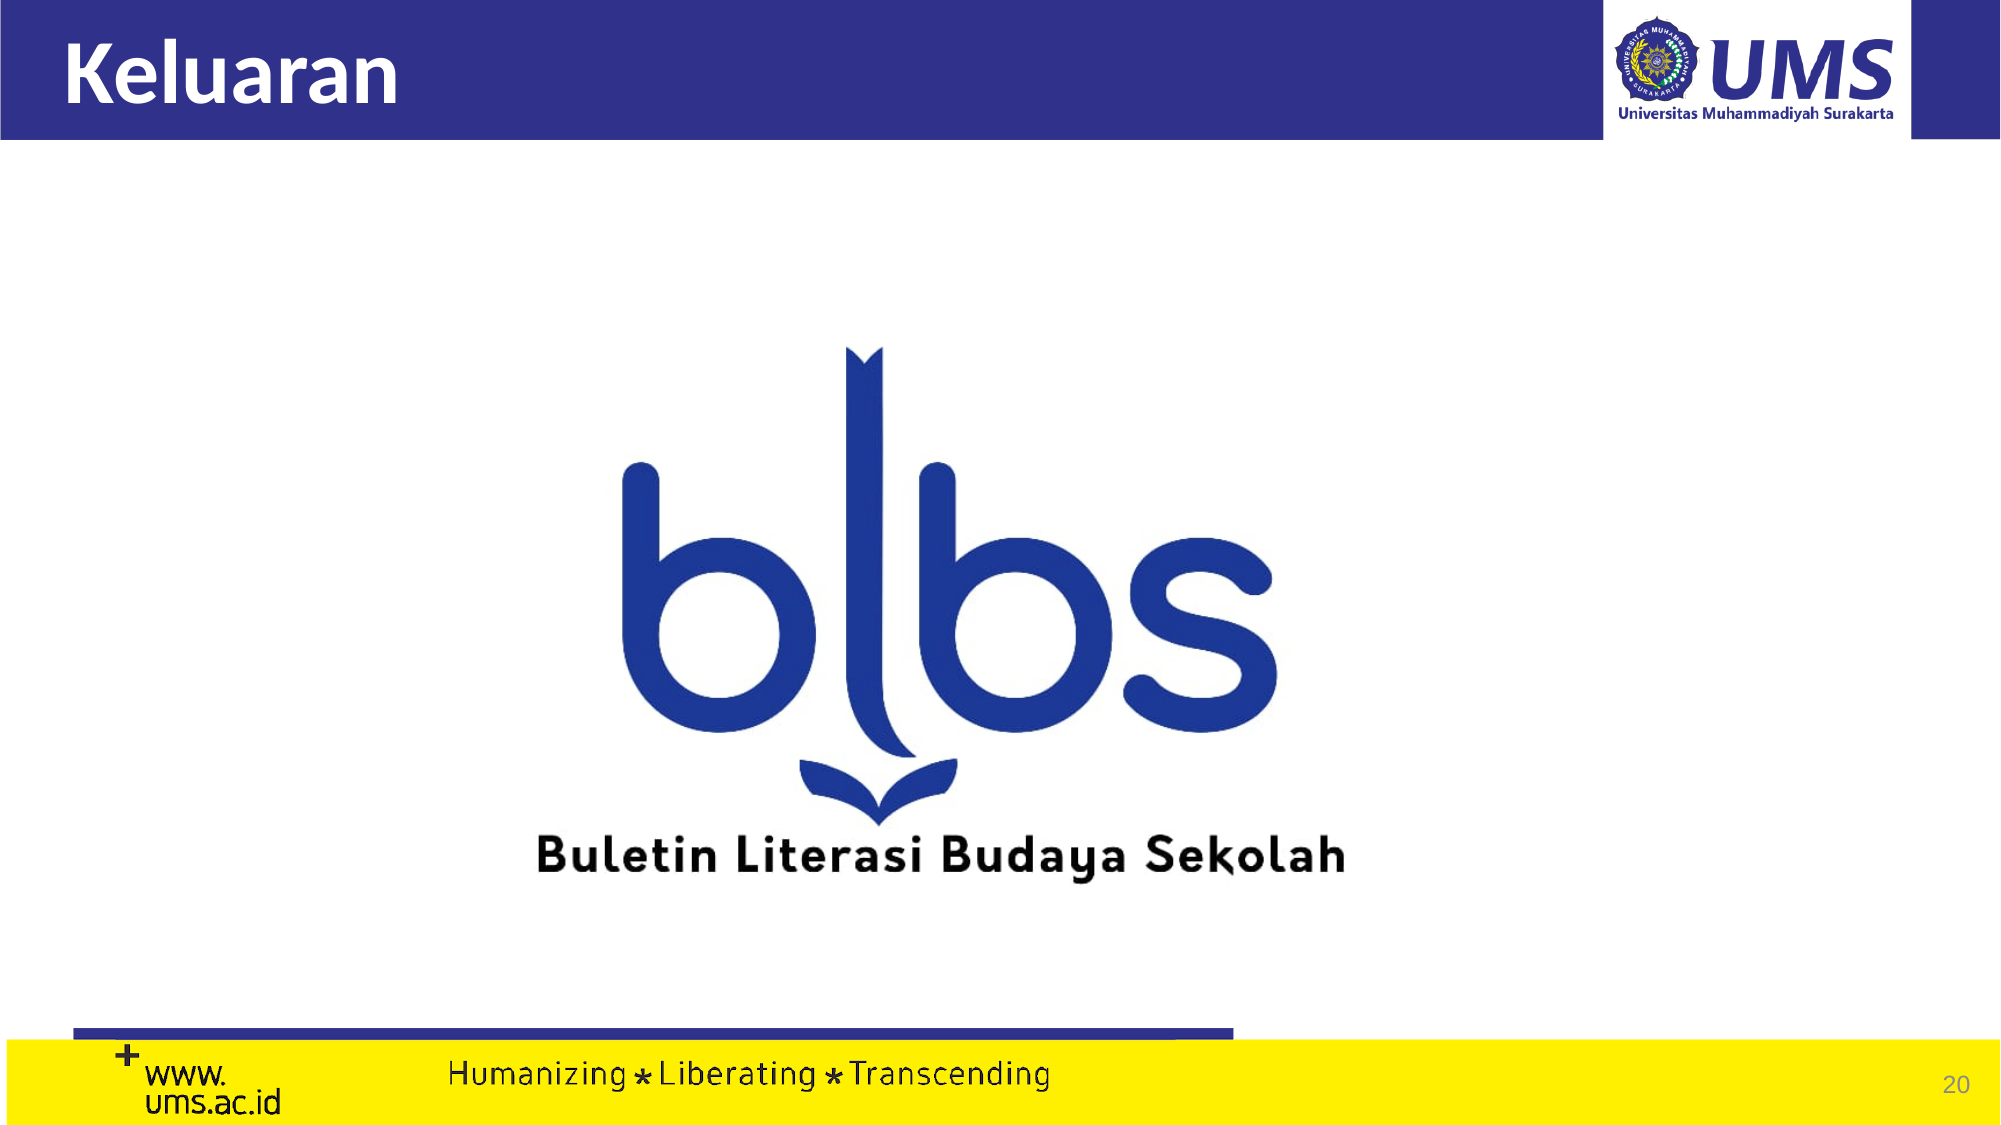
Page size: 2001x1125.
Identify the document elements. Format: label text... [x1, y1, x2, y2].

title Keluaran [49, 17, 1538, 131]
picture [1911, 0, 2001, 141]
picture [0, 0, 1901, 141]
text_box ‹#› [1909, 1048, 1986, 1118]
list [308, 155, 1593, 1018]
picture [0, 1023, 2000, 1125]
